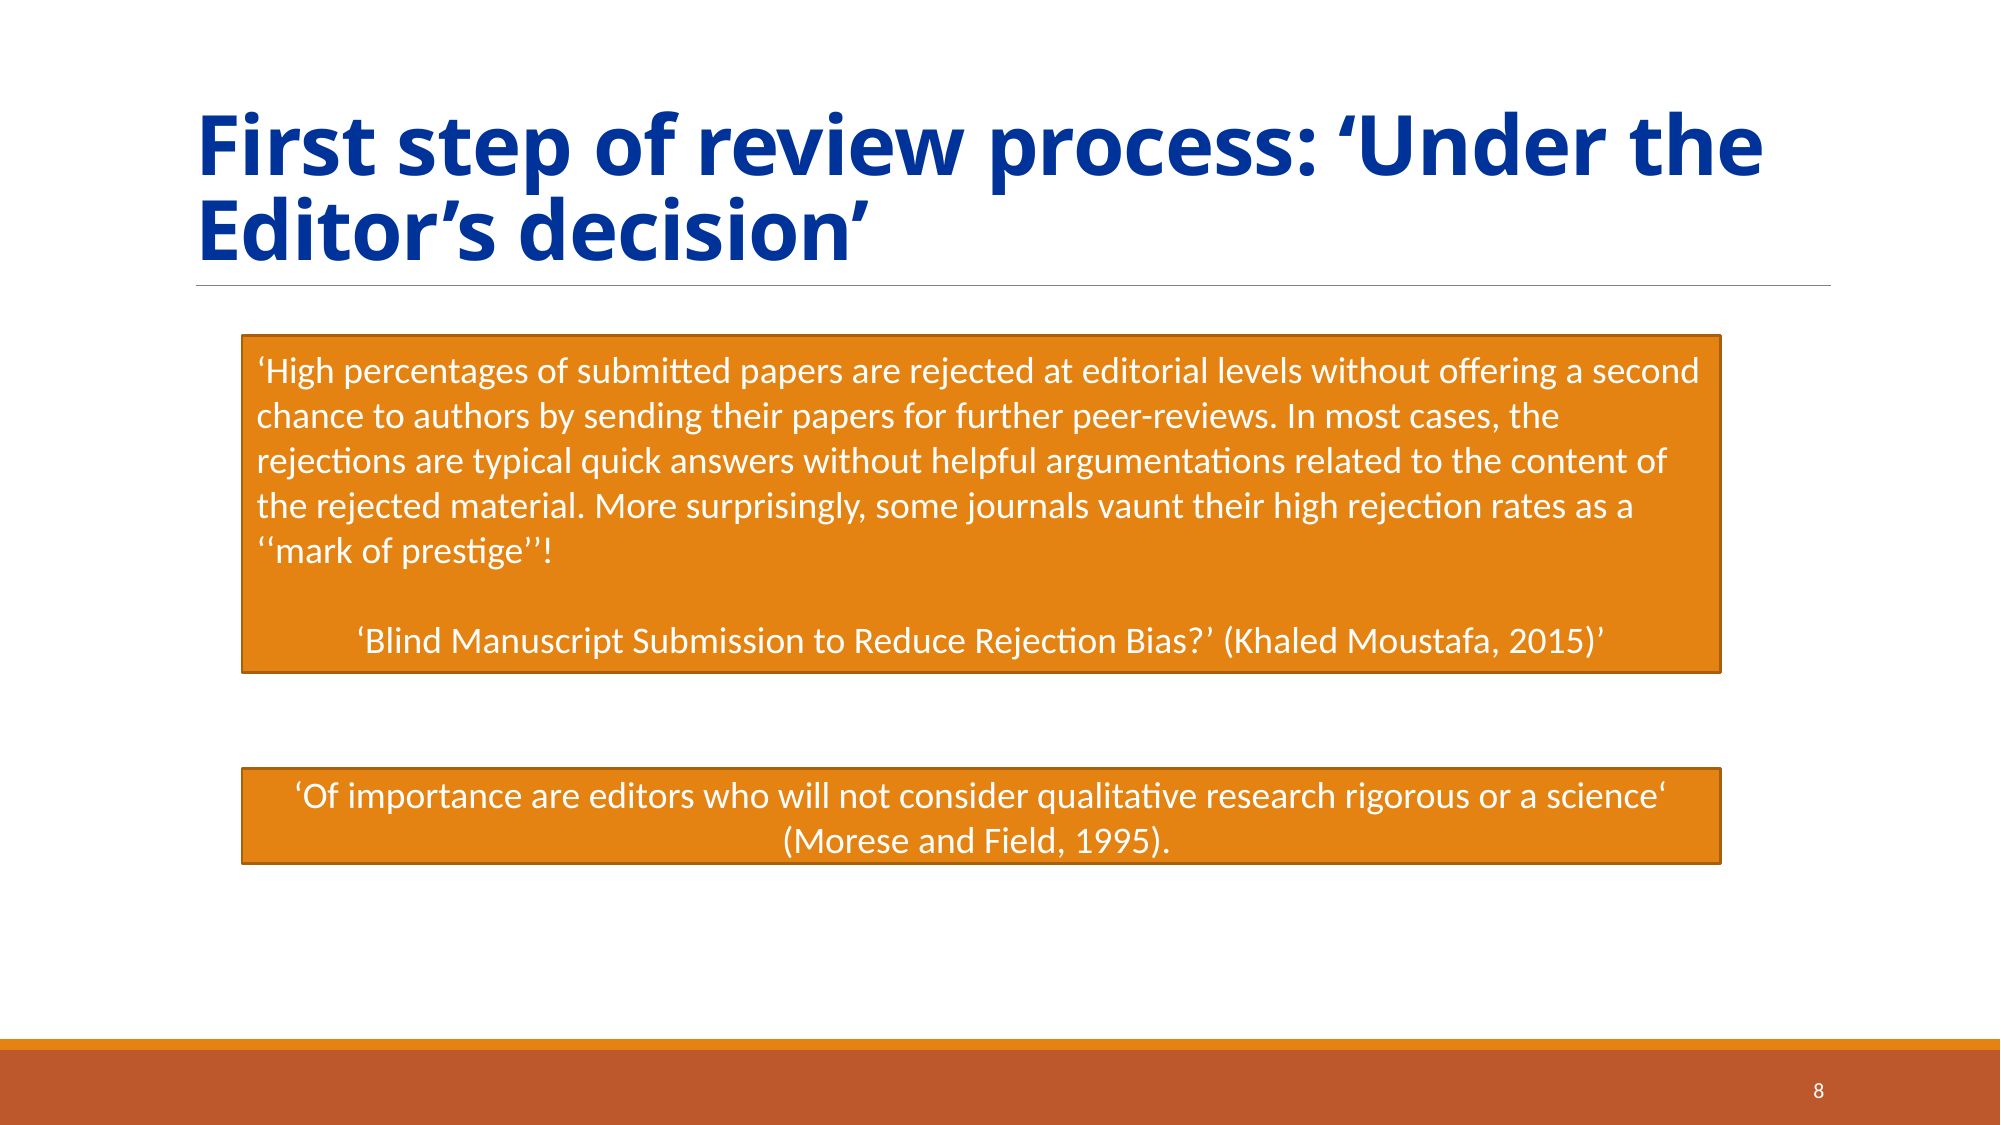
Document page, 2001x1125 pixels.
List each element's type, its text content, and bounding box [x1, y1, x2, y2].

slide_number 8 [1624, 1059, 1840, 1120]
list [180, 302, 1830, 963]
text_box ‘High percentages of submitted papers are rejected at editorial levels without offering a second chance to authors by sending their papers for further peer-reviews. In most cases, the rejections are typical quick answers without helpful argumentations related to the content of the rejected material. More surprisingly, some journals vaunt their high rejection rates as a ‘‘mark of prestige’’! ‘Blind Manuscript Submission to Reduce Rejection Bias?’ (Khaled Moustafa, 2015)’ [241, 334, 1722, 674]
text_box ‘Of importance are editors who will not consider qualitative research rigorous or a science‘ (Morese and Field, 1995). [241, 767, 1722, 865]
title First step of review process: ‘Under the Editor’s decision’ [180, 47, 1830, 285]
